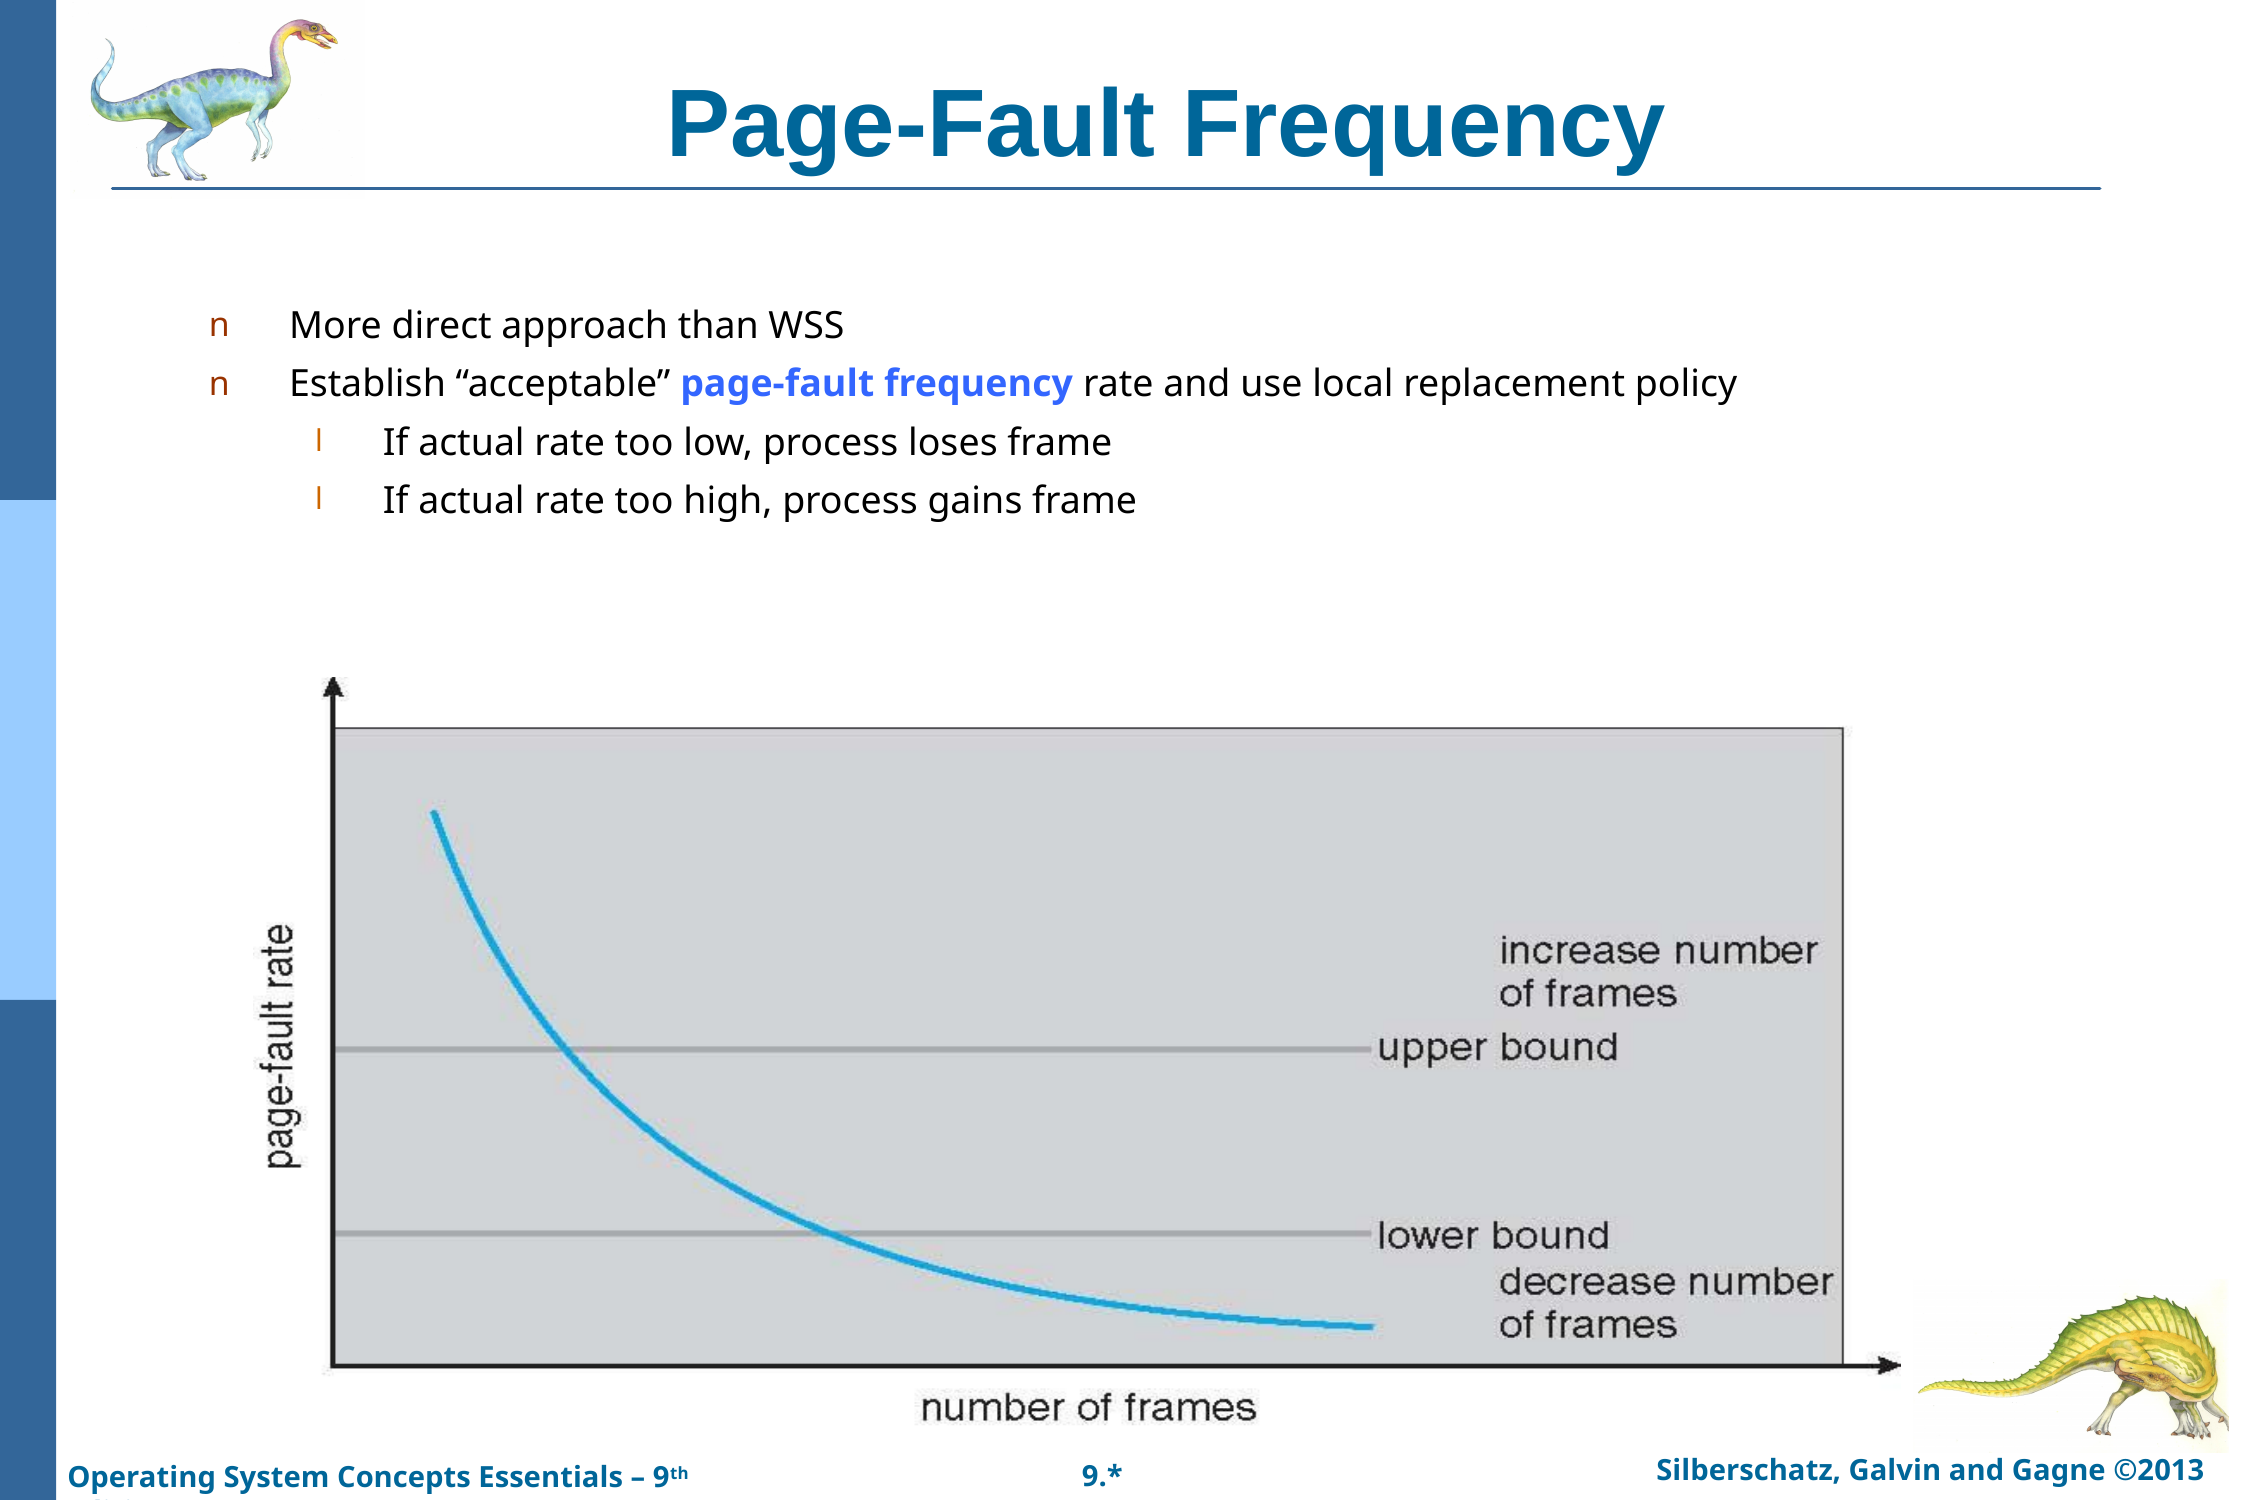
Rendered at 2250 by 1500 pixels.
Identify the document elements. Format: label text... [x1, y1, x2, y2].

picture [1913, 1279, 2229, 1453]
list More direct approach than WSS Establish “acceptable” page-fault frequency rate and use local replacement policy If actual rate too low, process loses frame If actual rate too high, process gains frame [187, 290, 1918, 608]
picture [253, 677, 1901, 1430]
title Page-Fault Frequency [196, 60, 2138, 187]
picture [70, 0, 365, 199]
